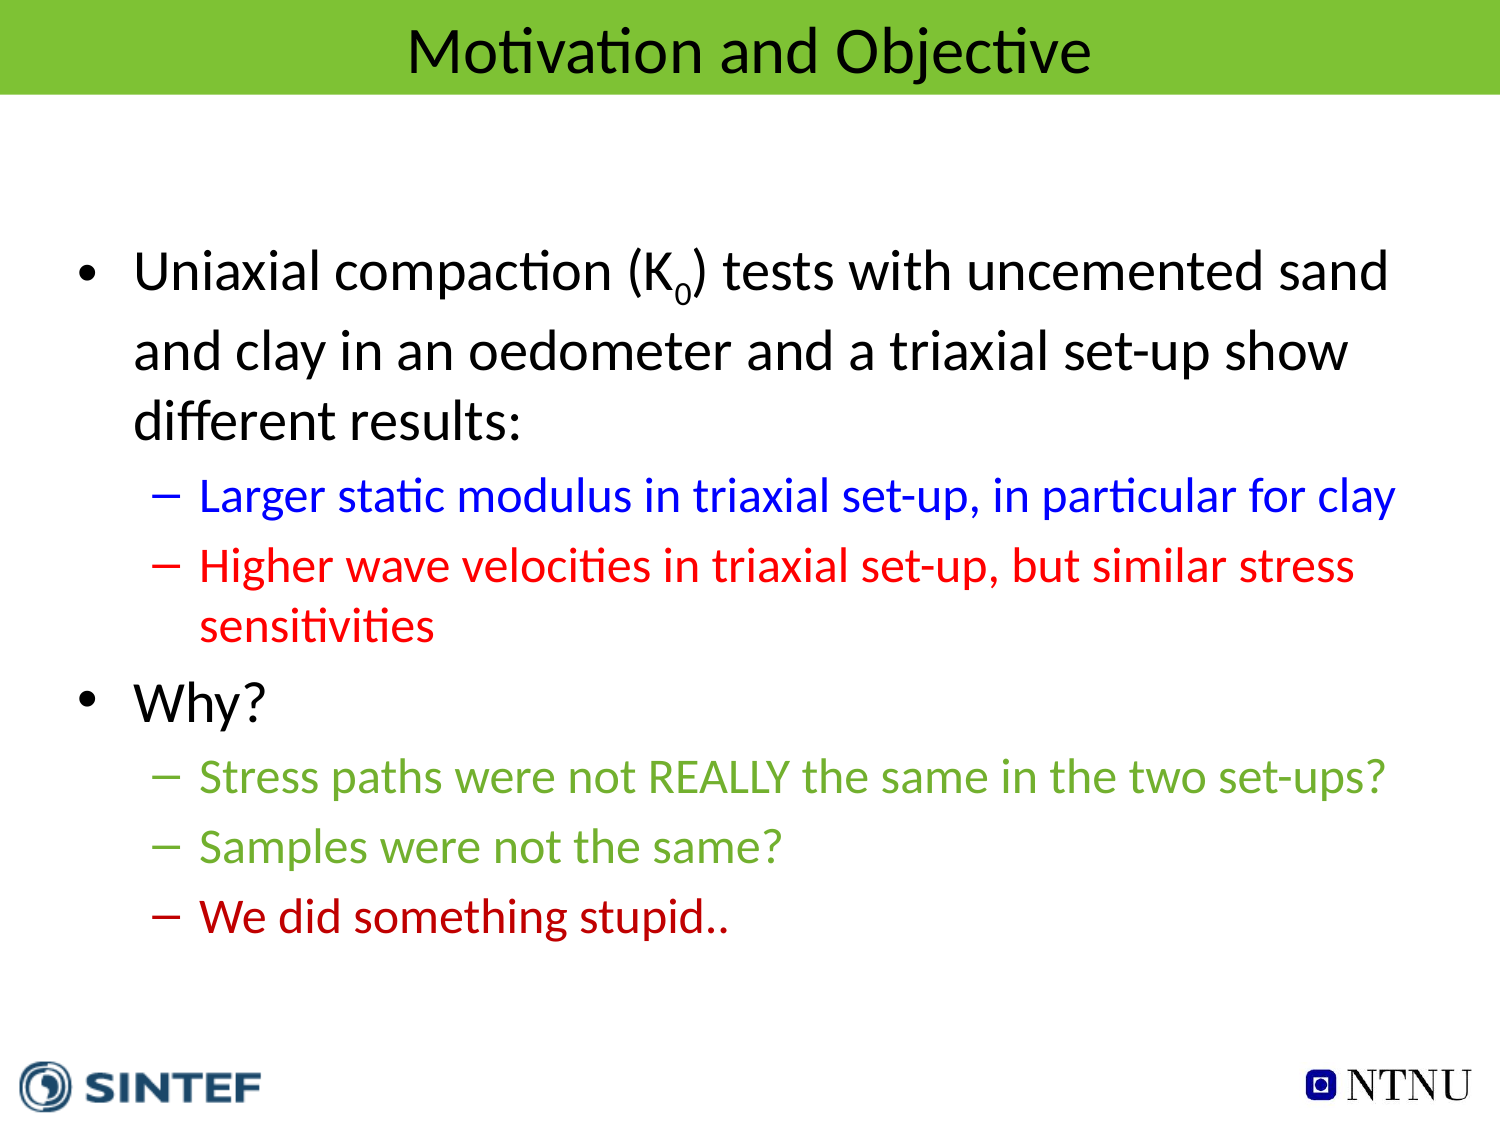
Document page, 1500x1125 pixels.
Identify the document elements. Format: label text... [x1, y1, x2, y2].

picture [12, 1043, 284, 1125]
picture [1299, 1062, 1477, 1108]
list Uniaxial compaction (K0) tests with uncemented sand and clay in an oedometer and a triaxial set-up show different results: Larger static modulus in triaxial set-up, in particular for clay Higher wave velocities in triaxial set-up, but similar stress sensitivities Why? Stress paths were not REALLY the same in the two set-ups? Samples were not the same? We did something stupid.. [62, 224, 1413, 1088]
text_box Motivation and Objective [0, 0, 1500, 95]
